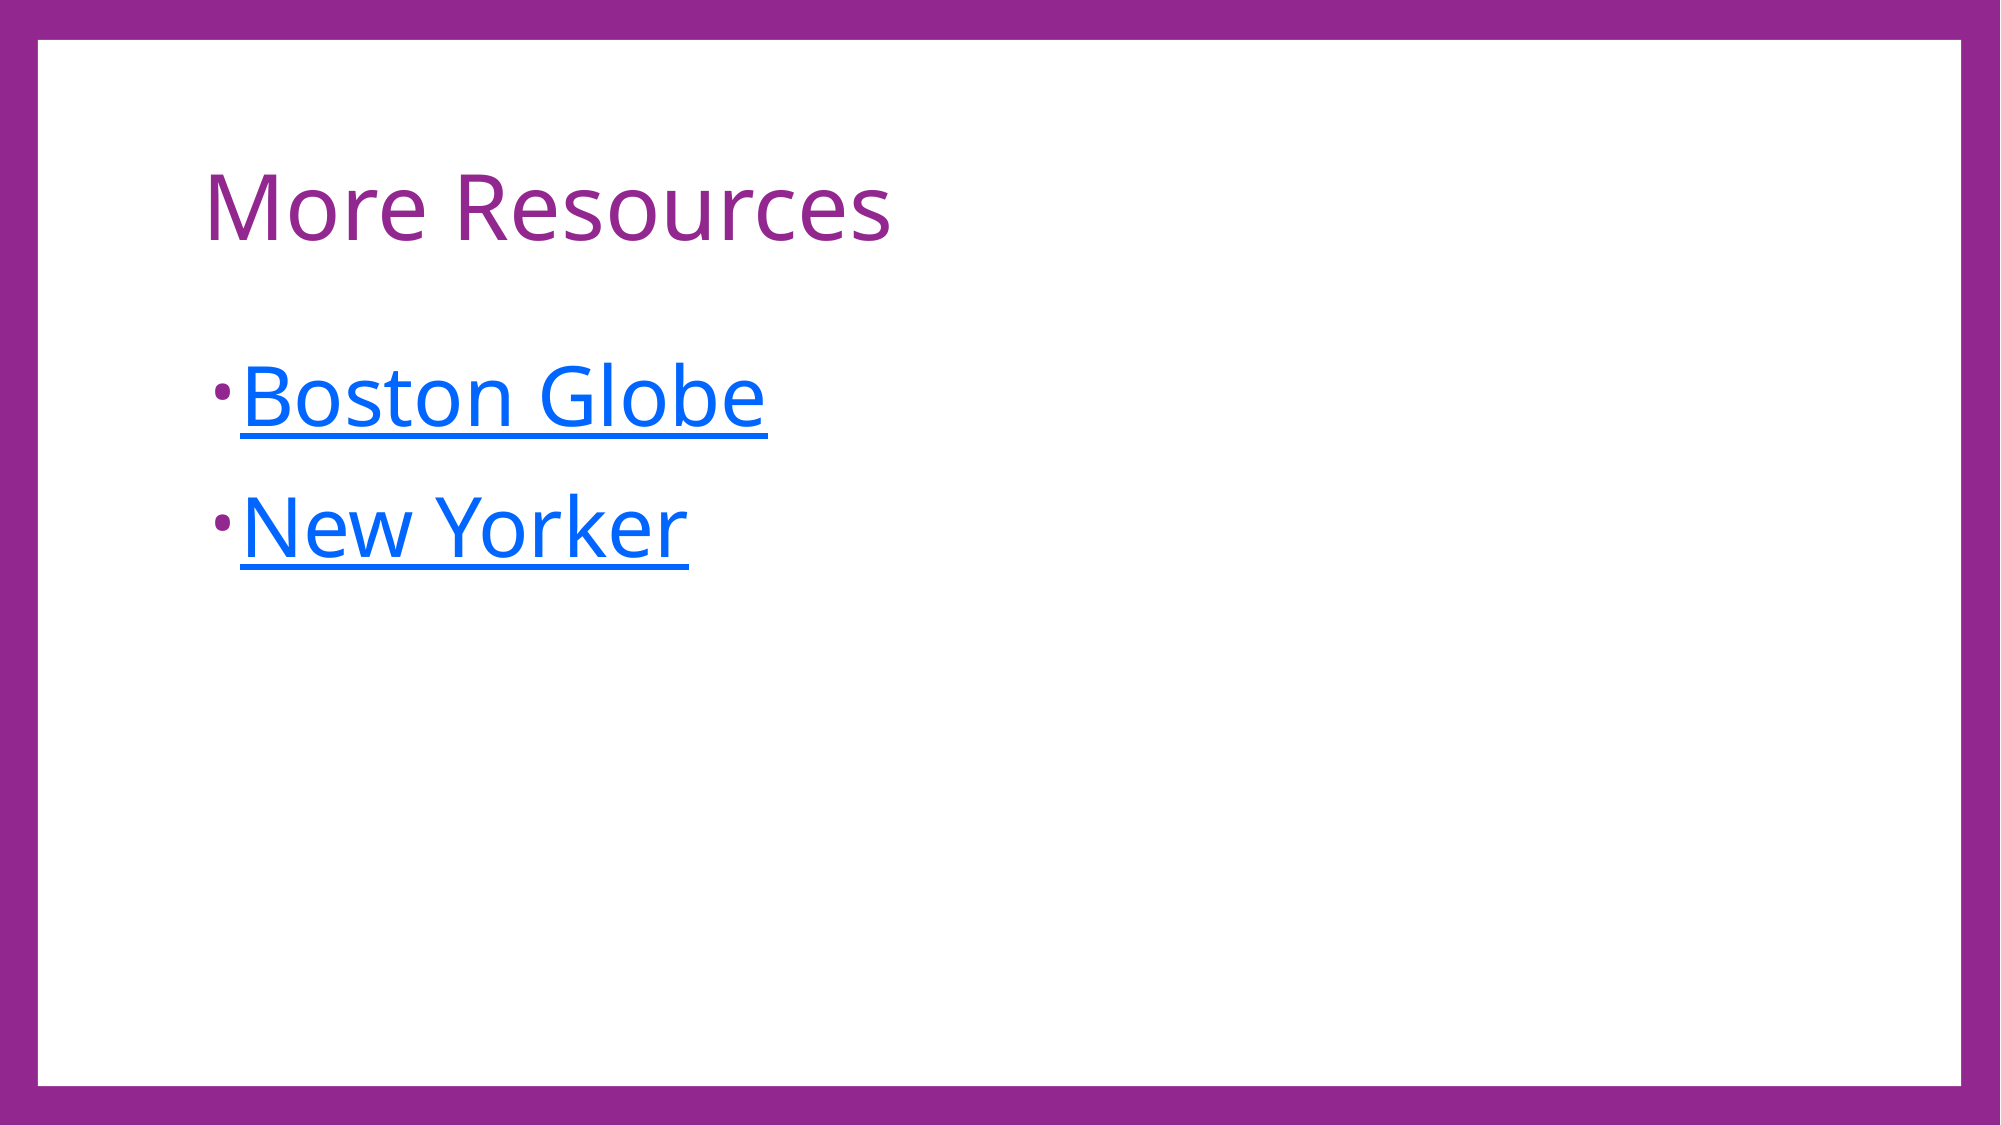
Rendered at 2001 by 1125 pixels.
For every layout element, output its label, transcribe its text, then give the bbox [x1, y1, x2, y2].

list Boston Globe New Yorker [187, 337, 1808, 1000]
title More Resources [187, 99, 1808, 323]
